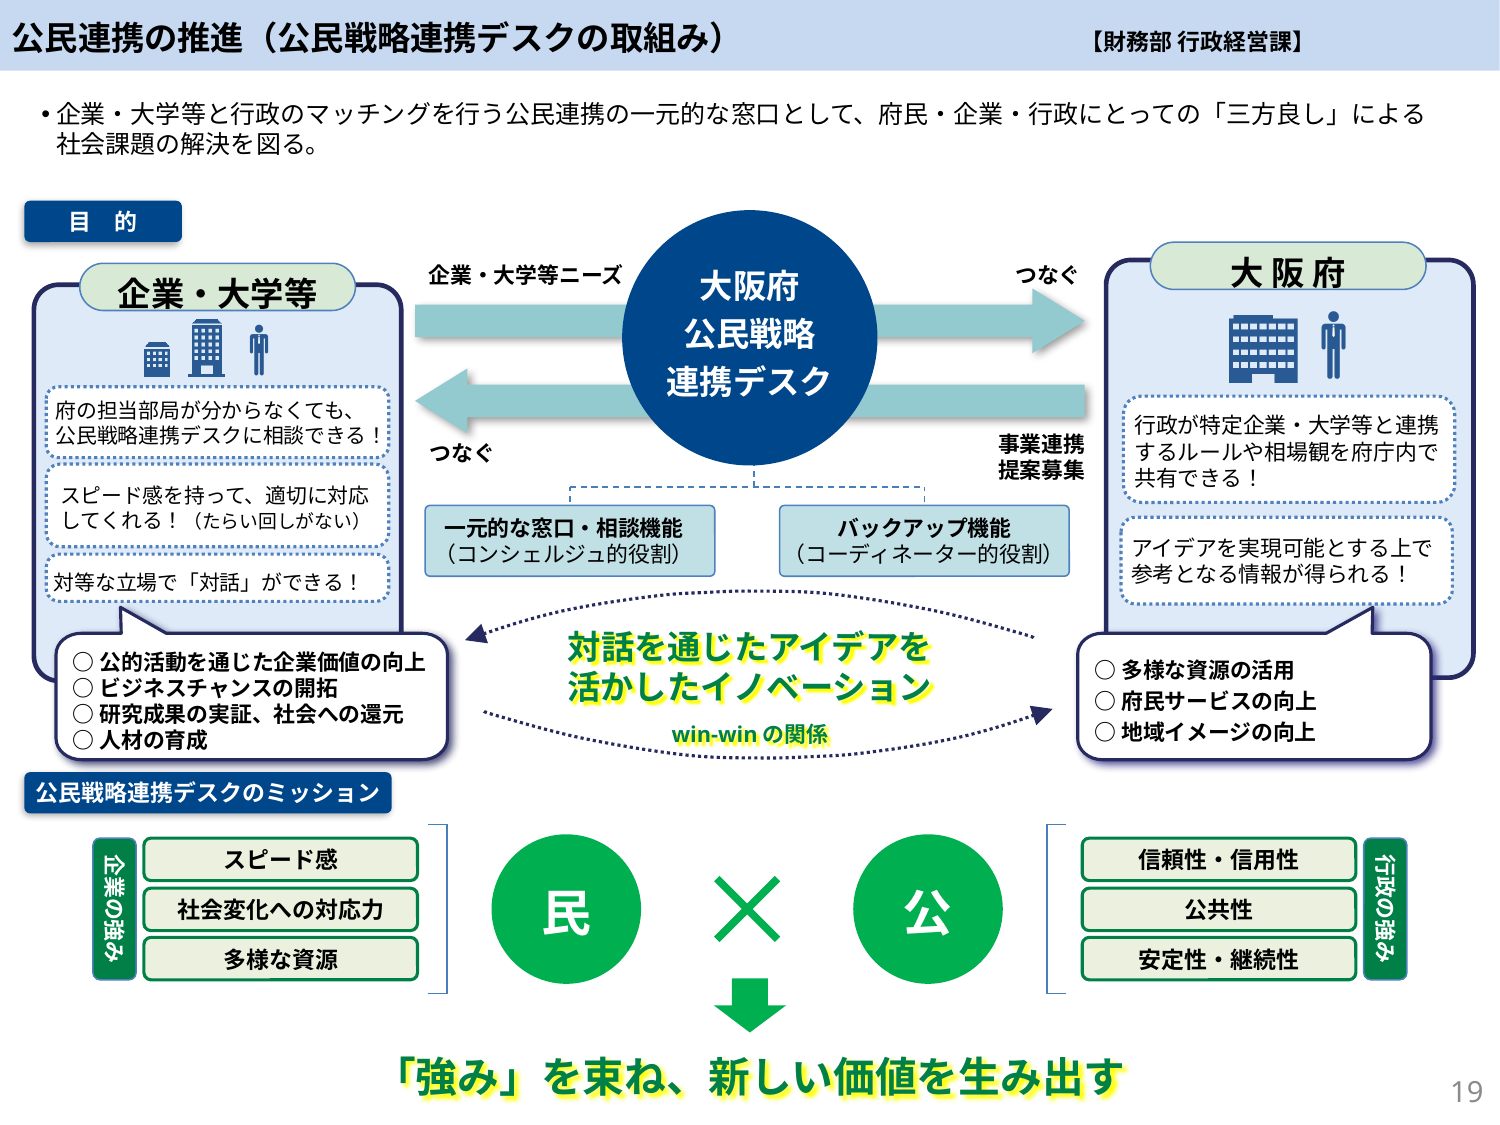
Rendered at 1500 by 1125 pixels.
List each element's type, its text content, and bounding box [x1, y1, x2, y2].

text_box ○公的活動を通じた企業価値の向上 ○ビジネスチャンスの開拓 ○研究成果の実証、社会への還元 ○人材の育成 [53, 610, 450, 762]
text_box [491, 834, 1003, 985]
text_box 府の担当部局が分からなくても、 公民戦略連携デスクに相談できる！ [50, 384, 405, 460]
picture [144, 342, 170, 377]
text_box 企業・大学等 [77, 261, 358, 313]
text_box [44, 386, 59, 460]
text_box 企業・大学等と行政のマッチングを行う公民連携の一元的な窓口として、府民・企業・行政にとっての「三方良し」による社会課題の解決を図る。 [26, 91, 1451, 166]
text_box 大阪府 公民戦略 連携デスク [620, 208, 880, 449]
picture [1219, 297, 1382, 393]
text_box 公民連携の推進（公民戦略連携デスクの取組み） 【財務部 行政経営課】 [0, 0, 1500, 73]
text_box 企業・大学等ニーズ [415, 245, 643, 305]
text_box [875, 302, 1087, 356]
text_box ○多様な資源の活用 ○府民サービスの向上 ○地域イメージの向上 [1075, 605, 1434, 762]
text_box [412, 302, 624, 340]
table_cell ○抜本的見直し ・第3期中期経営計画期間中の令和7年度末に、がん予防検診事業の安定的な収支バランスの均衡を図り、法人経営の自立化を進める [133, 555, 404, 631]
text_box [464, 590, 1053, 761]
text_box スピード感を持って、適切に対応 してくれる！（たらい回しがない） [44, 461, 391, 549]
text_box 「強み」を束ね、新しい価値を生み出す [243, 1029, 1256, 1111]
text_box [31, 282, 404, 682]
text_box [711, 992, 788, 1029]
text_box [424, 450, 1070, 577]
text_box 事業連携 提案募集 [971, 412, 1099, 501]
picture [188, 314, 295, 386]
text_box [852, 382, 1087, 420]
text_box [45, 553, 389, 602]
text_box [92, 824, 448, 994]
text_box アイデアを実現可能とする上で参考となる情報が得られる！ [1118, 515, 1455, 607]
slide_number 18 [1148, 1063, 1499, 1124]
text_box つなぐ [416, 427, 548, 480]
text_box [1104, 257, 1476, 680]
text_box 行政が特定企業・大学等と連携するルールや相場観を府庁内で共有できる！ [1121, 394, 1457, 505]
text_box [1046, 824, 1408, 994]
text_box [412, 366, 648, 427]
text_box 目 的 [23, 199, 183, 243]
text_box 大 阪 府 [1148, 240, 1429, 292]
text_box 公民戦略連携デスクのミッション [23, 771, 393, 815]
text_box つなぐ [962, 248, 1095, 302]
